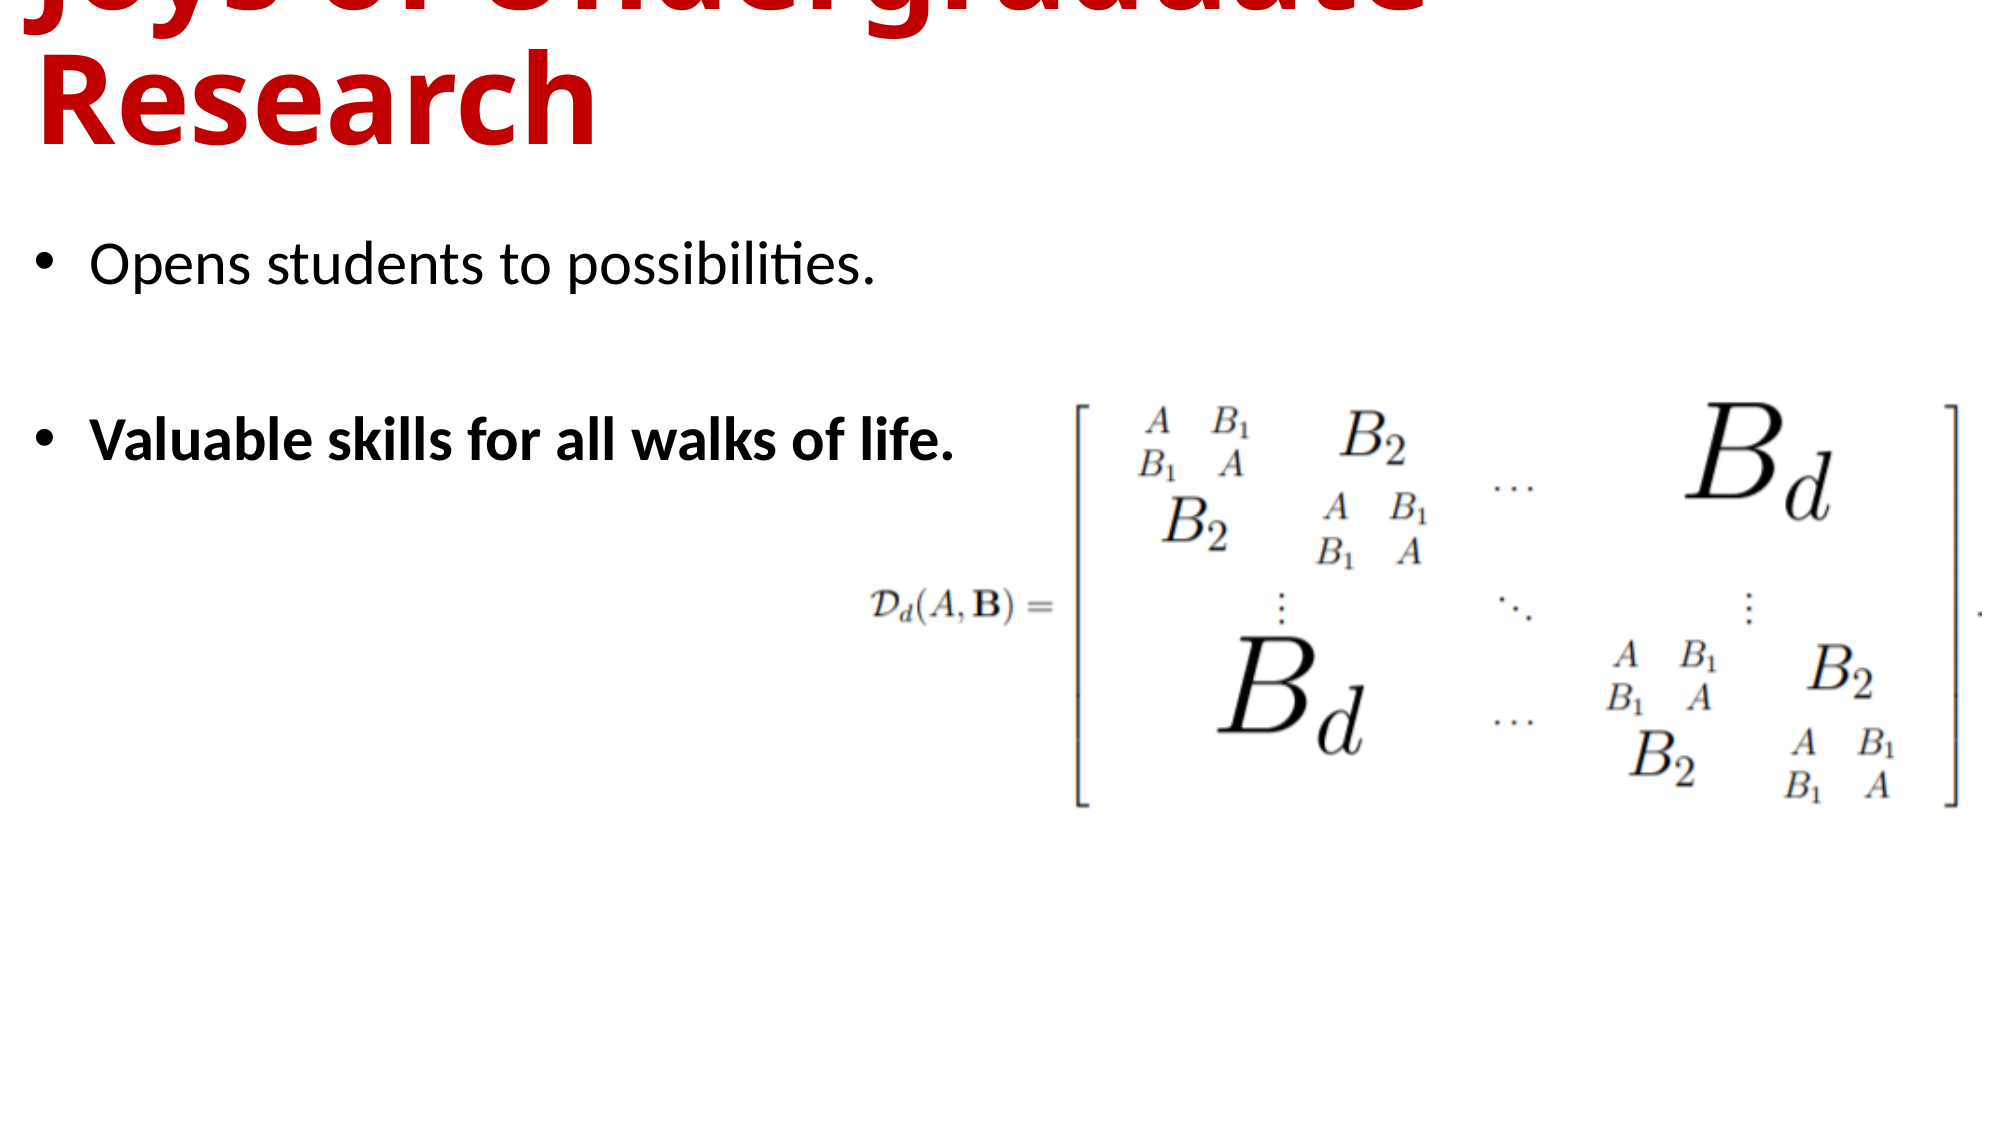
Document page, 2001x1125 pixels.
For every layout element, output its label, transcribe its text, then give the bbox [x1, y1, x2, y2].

list Opens students to possibilities. Valuable skills for all walks of life. [18, 222, 1862, 999]
picture [847, 356, 1982, 842]
title Joys of Undergraduate Research [18, 12, 1744, 180]
